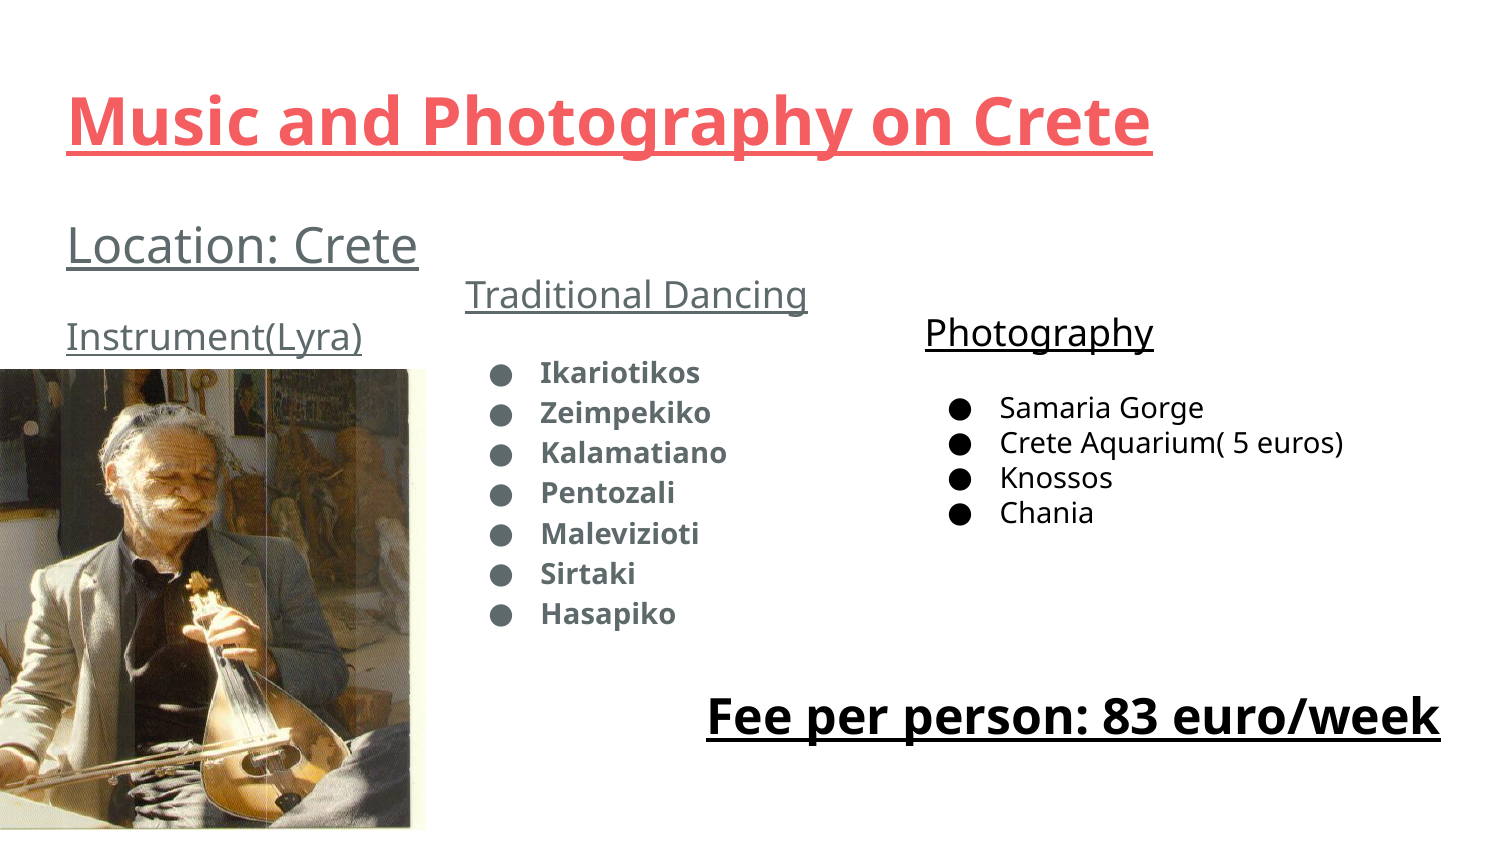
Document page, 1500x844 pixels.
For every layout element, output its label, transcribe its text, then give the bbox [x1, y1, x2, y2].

text_box Fee per person: 83 euro/week [691, 669, 1473, 810]
list Location: Crete Instrument(Lyra) [51, 189, 444, 750]
text_box Photography Samaria Gorge Crete Aquarium( 5 euros) Knossos Chania [909, 294, 1387, 623]
picture [0, 369, 427, 830]
title Music and Photography on Crete [51, 64, 1449, 167]
list Traditional Dancing Ikariotikos Zeimpekiko Kalamatiano Pentozali Malevizioti Sirtaki Hasapiko [450, 249, 904, 670]
